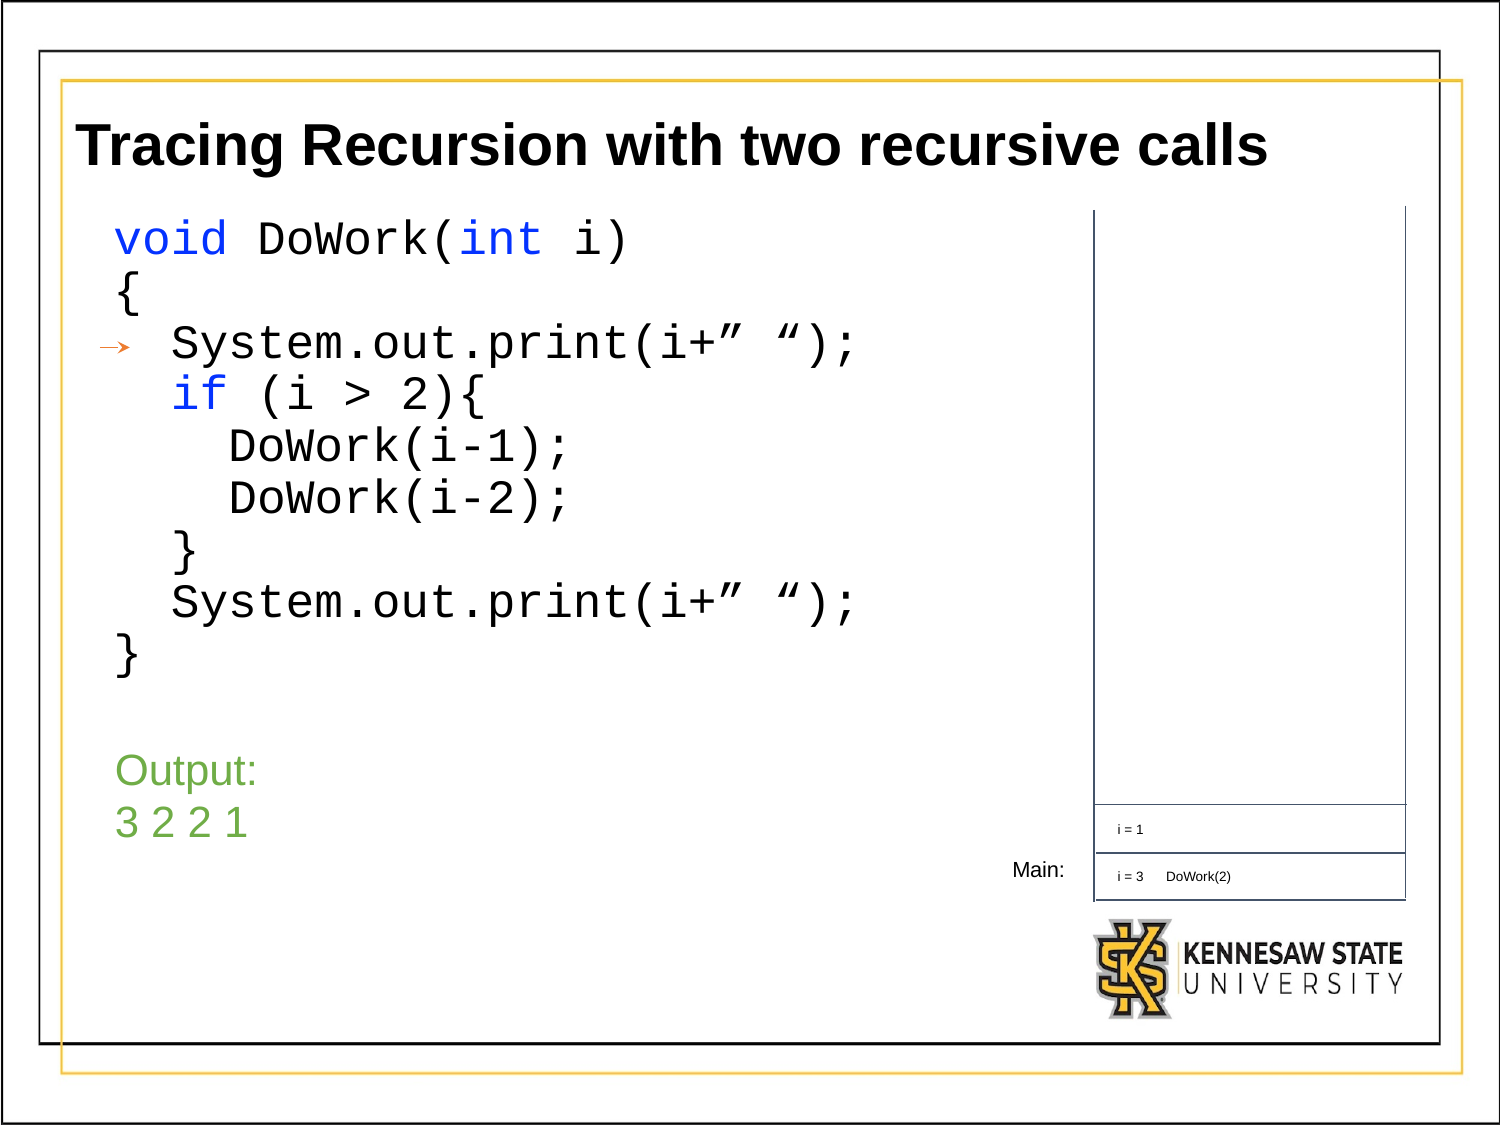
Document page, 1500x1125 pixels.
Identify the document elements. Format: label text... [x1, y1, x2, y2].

text_box i = 3 DoWork(2) [1102, 862, 1401, 899]
text_box Main: [997, 841, 1089, 898]
list void DoWork(int i) { System.out.print(i+” “); if (i > 2){ DoWork(i-1); DoWork(i-2); } System.out.print(i+” “); } [98, 205, 918, 721]
text_box Output: 3 2 2 1 [99, 726, 931, 1033]
picture [0, 0, 1500, 1125]
text_box i = 1 [1102, 813, 1401, 852]
title Tracing Recursion with two recursive calls [60, 83, 1442, 210]
